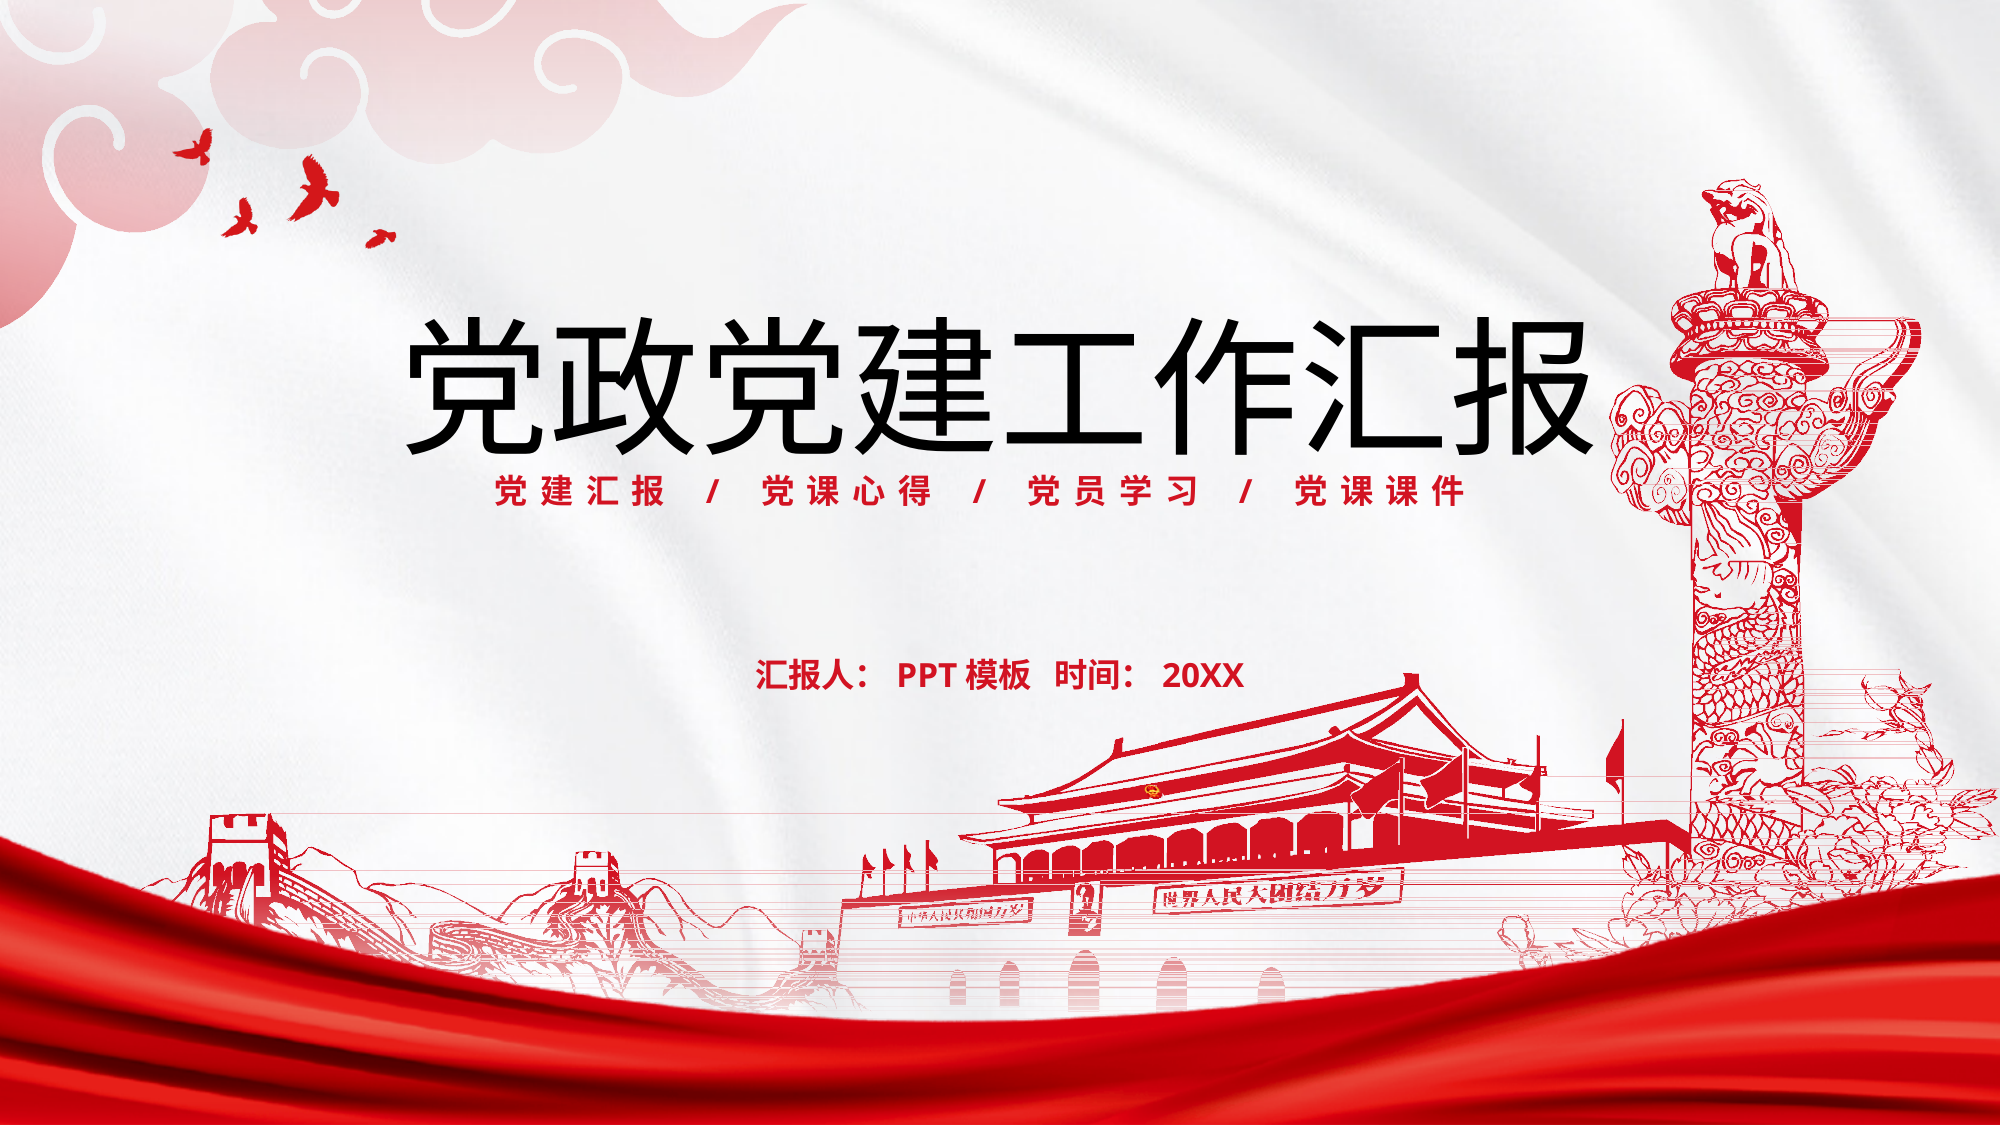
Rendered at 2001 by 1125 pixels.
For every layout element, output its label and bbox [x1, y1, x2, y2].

text_box [0, 0, 808, 371]
picture [0, 0, 2000, 1125]
text_box [263, 232, 1737, 703]
